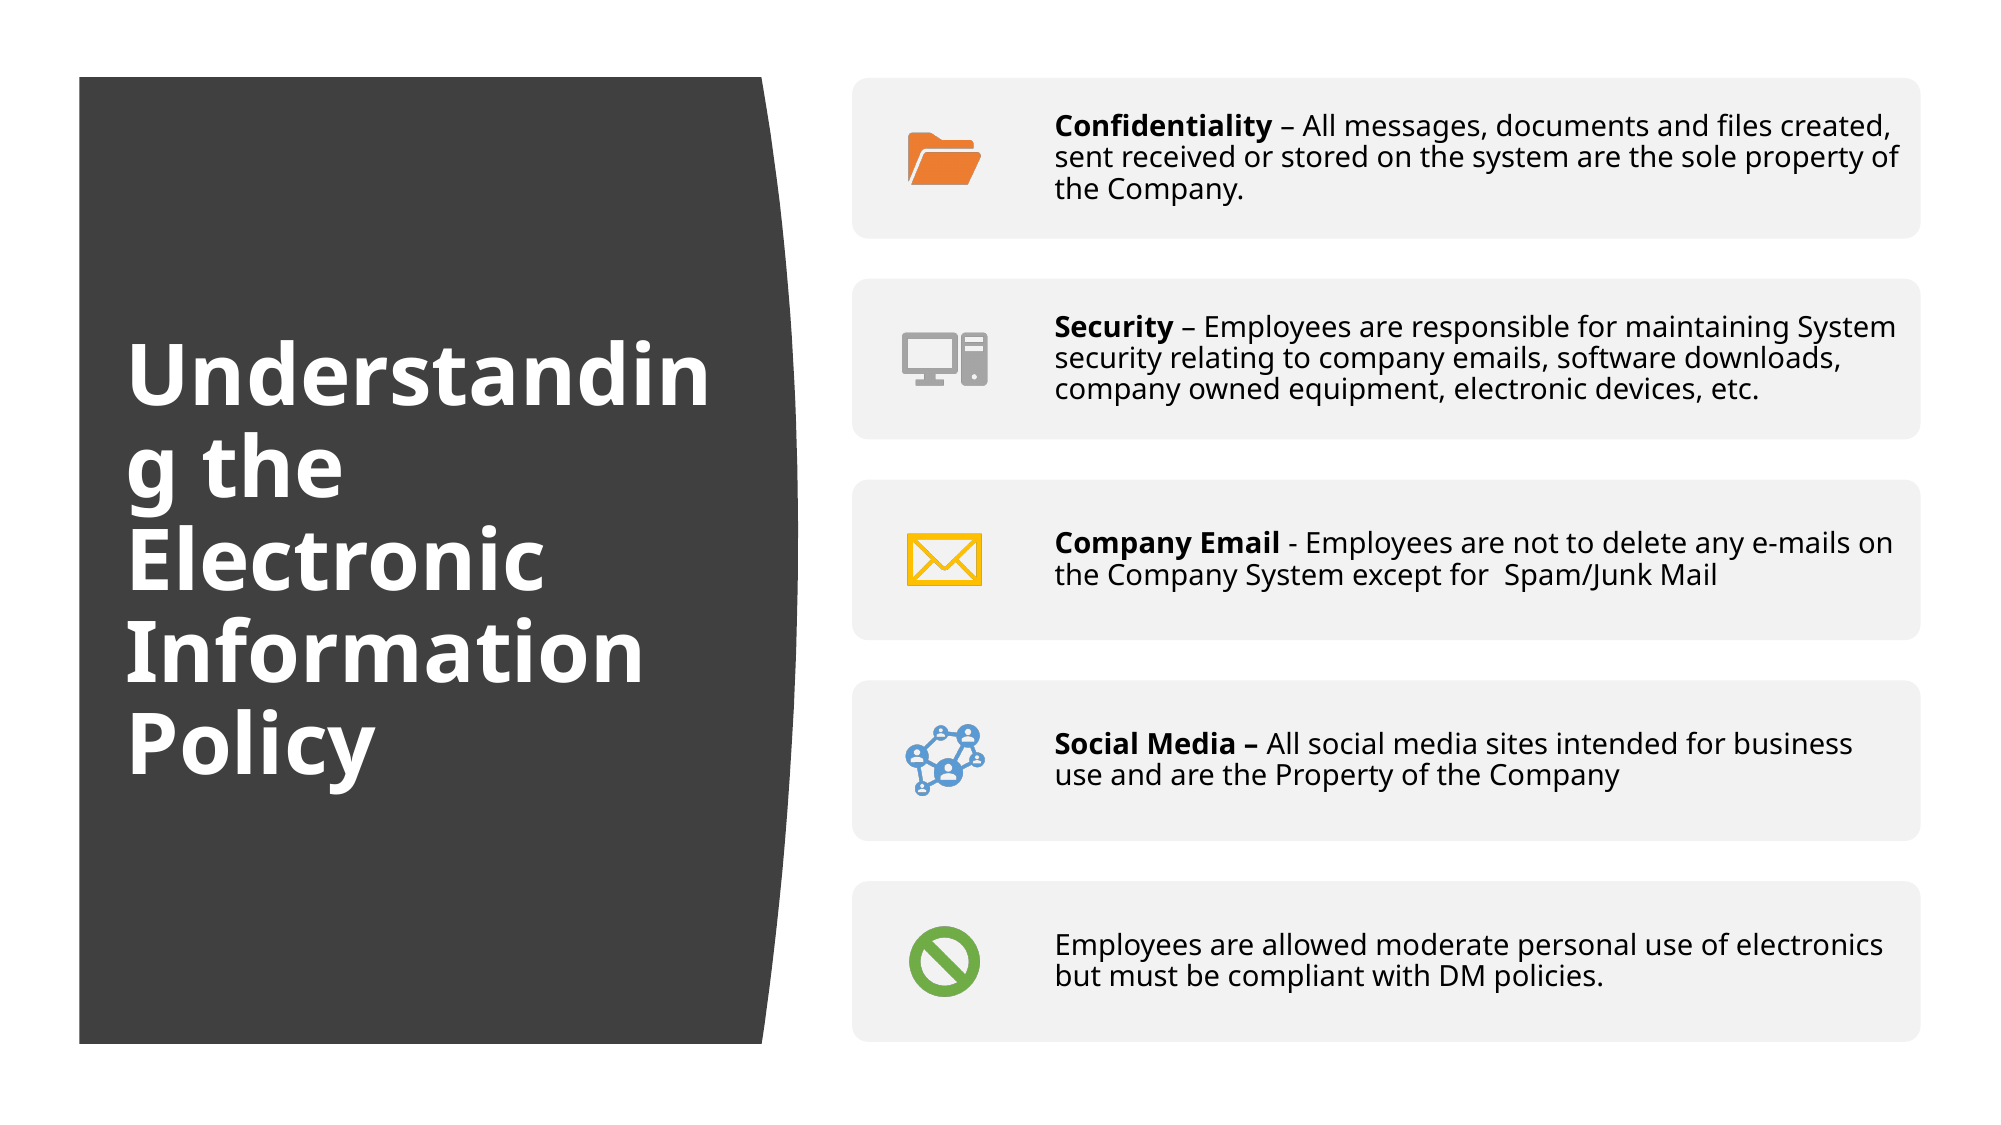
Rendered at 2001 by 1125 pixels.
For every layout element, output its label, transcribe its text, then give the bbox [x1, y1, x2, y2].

text_box [78, 76, 800, 1045]
title Understanding the Electronic Information Policy [110, 169, 767, 956]
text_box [852, 77, 1921, 1043]
